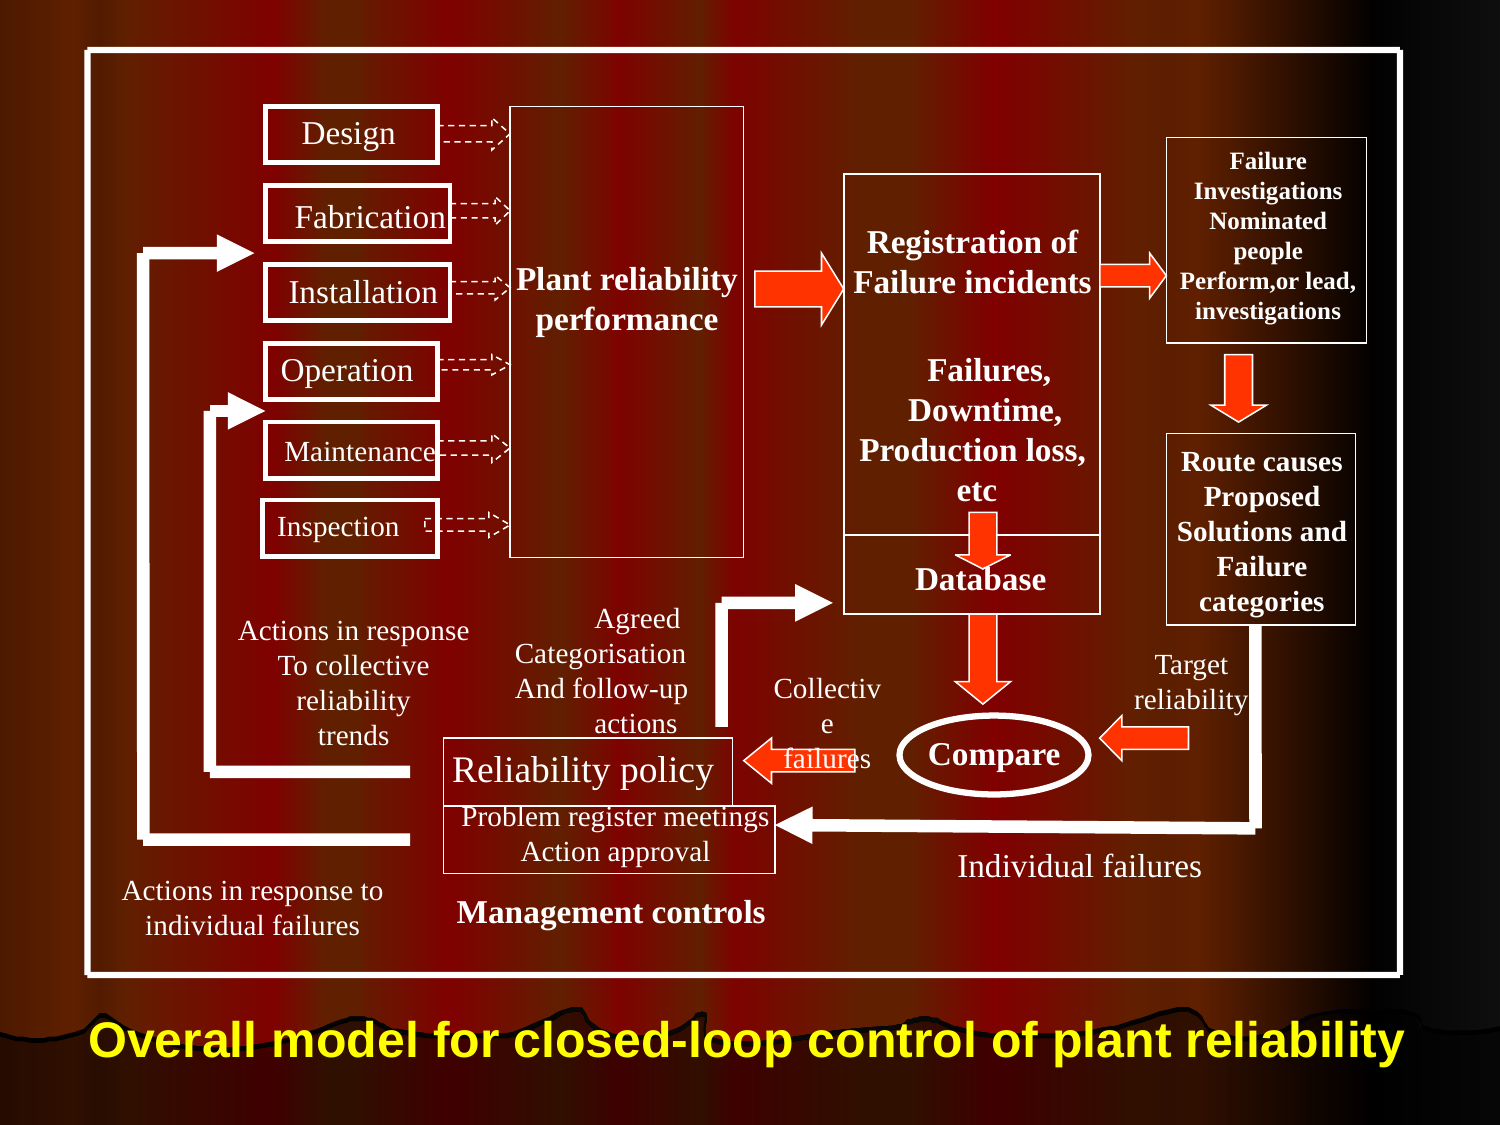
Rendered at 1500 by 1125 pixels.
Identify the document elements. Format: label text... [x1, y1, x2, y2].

text_box Fabrication [262, 187, 479, 243]
text_box [733, 596, 833, 610]
text_box [843, 173, 1100, 212]
text_box Problem register meetings Action approval [437, 790, 794, 875]
text_box [458, 433, 511, 463]
text_box Maintenance [262, 424, 458, 475]
text_box [437, 117, 511, 150]
text_box [1107, 253, 1162, 299]
text_box [262, 500, 438, 557]
text_box [209, 404, 266, 418]
text_box [903, 735, 912, 775]
text_box [424, 512, 511, 538]
text_box [1210, 354, 1267, 423]
text_box [843, 307, 1100, 535]
text_box [437, 354, 511, 375]
text_box [265, 106, 438, 163]
text_box Management controls [441, 882, 782, 938]
text_box [265, 475, 438, 479]
text_box Overall model for closed-loop control of plant reliability [73, 999, 1422, 1075]
text_box Individual failures [942, 837, 1218, 892]
text_box Compare [912, 724, 1076, 780]
text_box [465, 275, 501, 300]
text_box Agreed Categorisation And follow-up actions [499, 591, 733, 747]
text_box Failure Investigations Nominated people Perform,or lead, investigations [1162, 137, 1374, 332]
text_box Failures, Downtime, Production loss, etc [844, 341, 1102, 516]
text_box [969, 516, 997, 549]
text_box Operation [265, 341, 429, 396]
text_box Target reliability [1119, 638, 1264, 723]
text_box [510, 345, 744, 558]
text_box [144, 246, 255, 260]
text_box [265, 343, 438, 400]
text_box Inspection [262, 499, 415, 550]
text_box Design [285, 104, 413, 159]
text_box [1166, 332, 1367, 344]
text_box Reliability policy [437, 737, 730, 790]
text_box Route causes Proposed Solutions and Failure categories [1162, 435, 1363, 625]
text_box Actions in response to individual failures [106, 863, 399, 949]
text_box [920, 780, 1068, 795]
text_box [1099, 718, 1189, 761]
text_box Database [899, 549, 1062, 605]
text_box [1076, 735, 1089, 775]
text_box Actions in response To collective reliability trends [218, 604, 489, 759]
text_box [935, 715, 1053, 724]
text_box Registration of Failure incidents [838, 212, 1107, 307]
text_box [843, 535, 1100, 614]
text_box Installation [262, 262, 465, 318]
text_box [479, 196, 511, 225]
text_box Plant reliability performance [501, 249, 754, 345]
text_box Collective failures [752, 662, 903, 783]
text_box [743, 753, 752, 768]
text_box [955, 613, 1011, 705]
text_box [754, 253, 838, 325]
text_box [510, 106, 744, 249]
